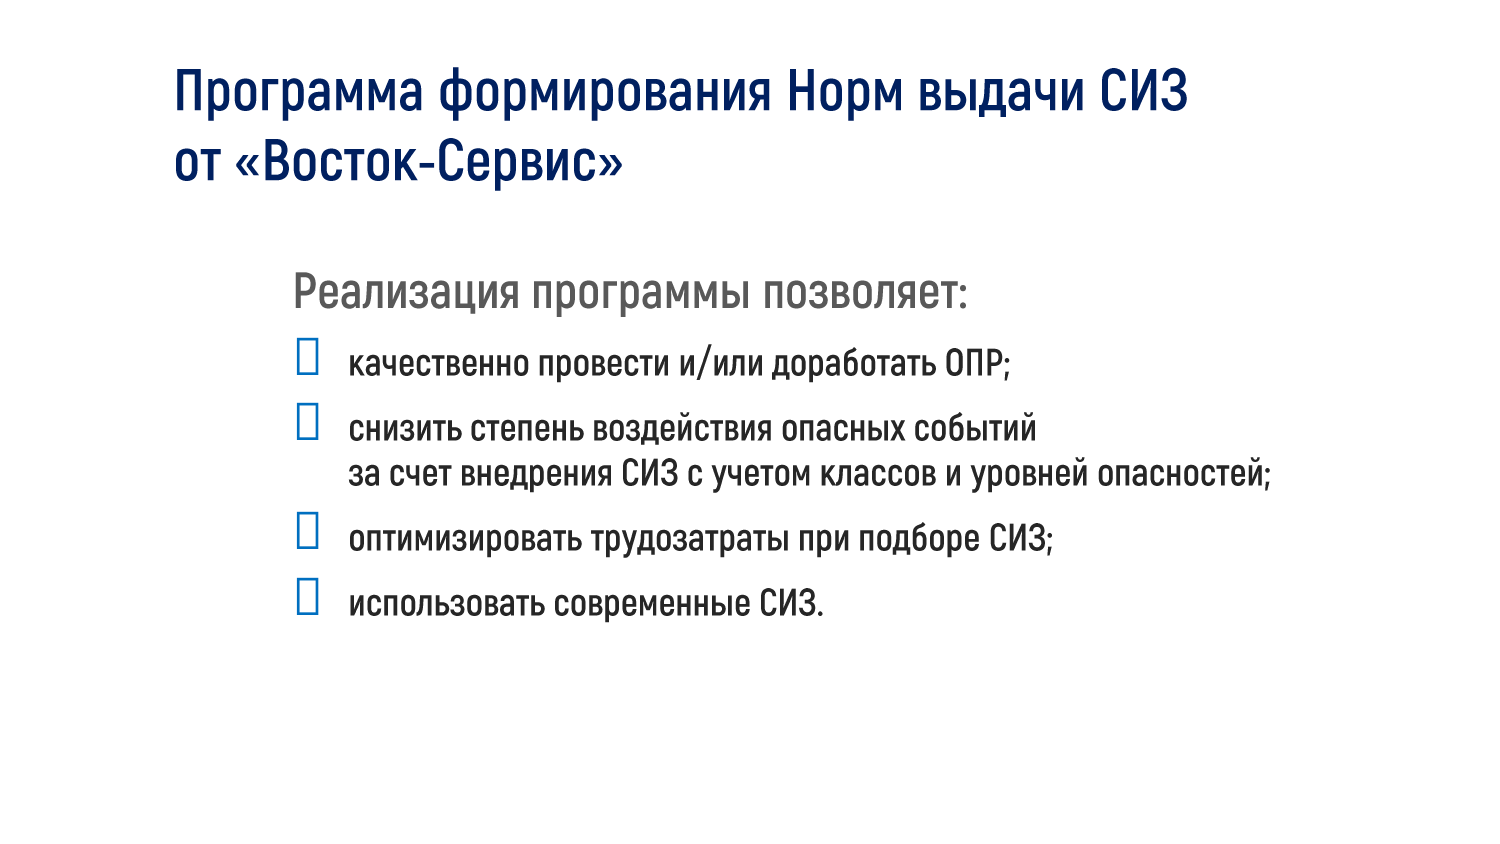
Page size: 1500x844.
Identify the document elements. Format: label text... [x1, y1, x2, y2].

picture [292, 257, 989, 318]
text_box     [290, 325, 319, 626]
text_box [173, 50, 1227, 192]
picture [348, 337, 1034, 383]
picture [348, 512, 1069, 558]
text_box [348, 402, 1294, 493]
picture [348, 577, 841, 623]
